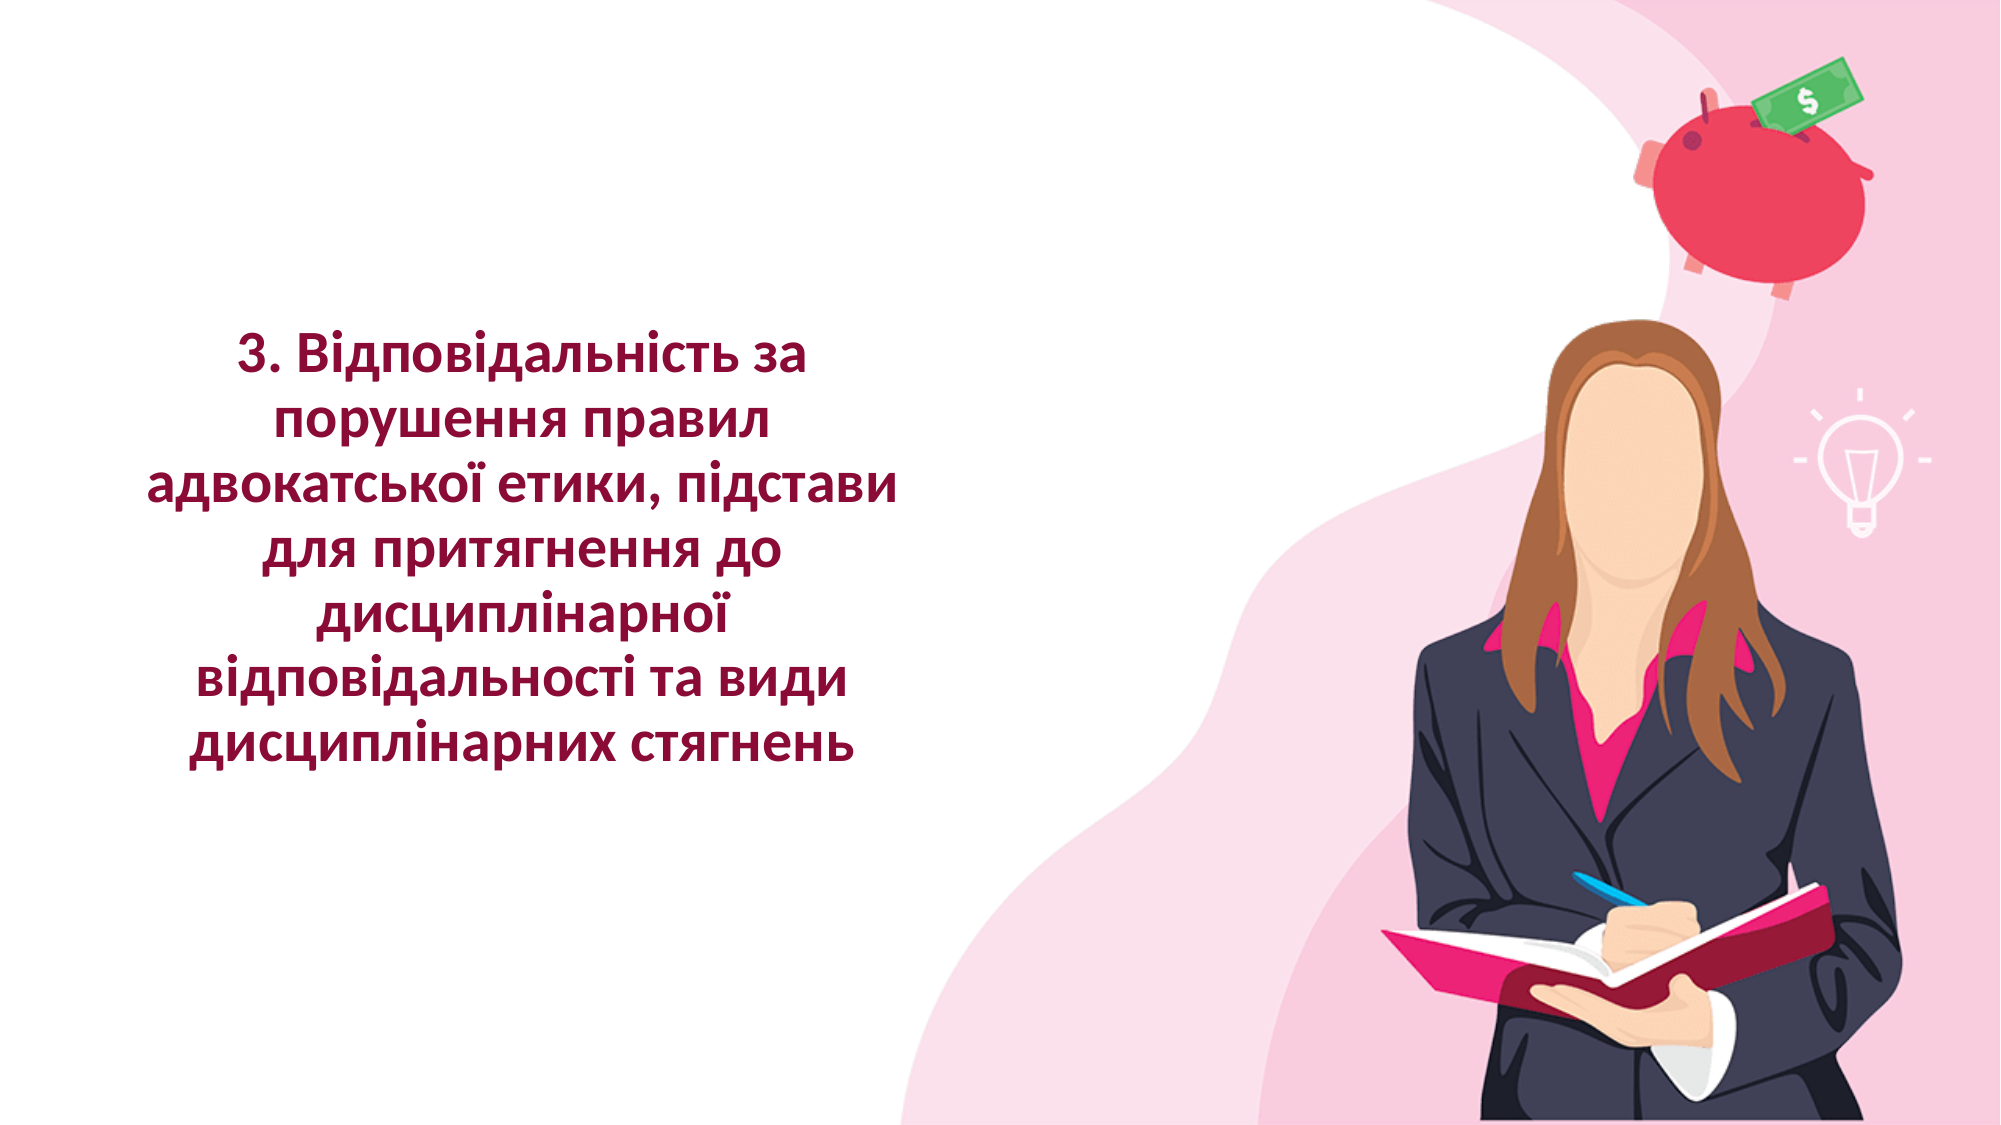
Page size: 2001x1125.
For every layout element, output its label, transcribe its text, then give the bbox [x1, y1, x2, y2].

title 3. Відповідальність за порушення правил адвокатської етики, підстави для притягнення до дисциплінарної відповідальності та види дисциплінарних стягнень [90, 313, 956, 786]
picture [0, 0, 2001, 1125]
